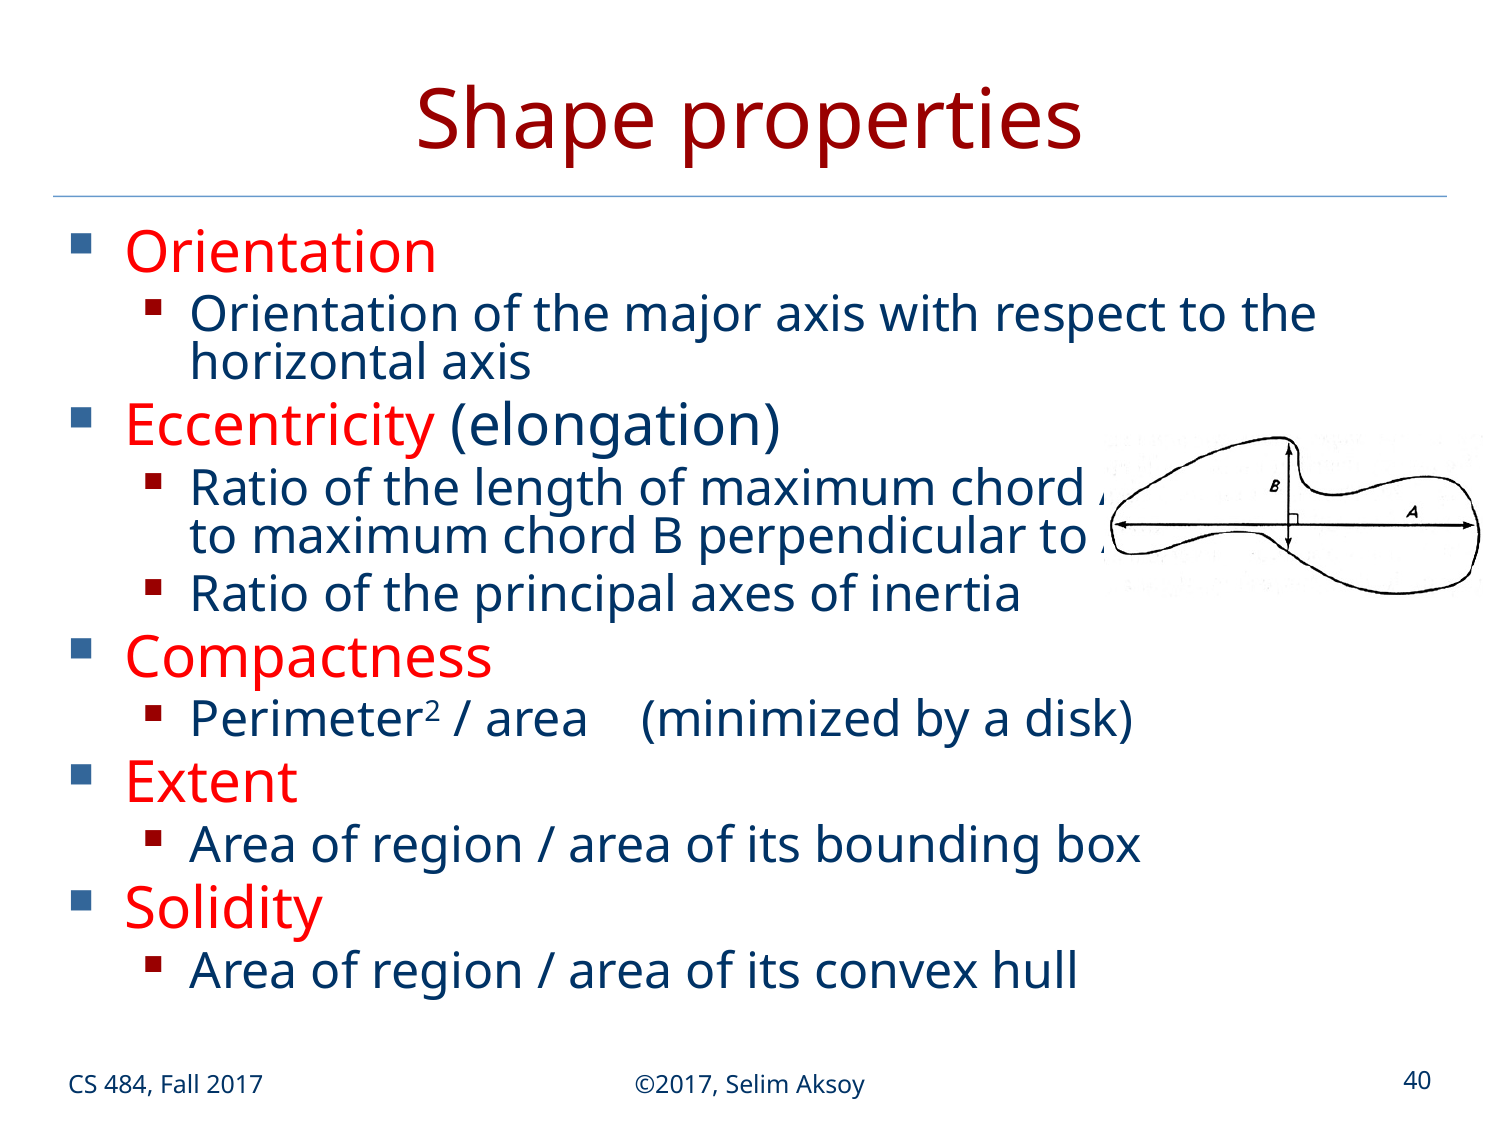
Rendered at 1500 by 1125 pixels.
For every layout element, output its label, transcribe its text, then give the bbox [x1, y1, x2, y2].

footer ©2017, Selim Aksoy [511, 1052, 988, 1107]
title Shape properties [53, 31, 1447, 173]
picture [1103, 433, 1483, 598]
list Orientation Orientation of the major axis with respect to the horizontal axis Eccentricity (elongation) Ratio of the length of maximum chord A to maximum chord B perpendicular to A Ratio of the principal axes of inertia Compactness Perimeter2 / area (minimized by a disk) Extent Area of region / area of its bounding box Solidity Area of region / area of its convex hull [53, 220, 1447, 1035]
slide_number 40 [1134, 1052, 1448, 1107]
slide_number CS 484, Fall 2017 [52, 1052, 366, 1107]
